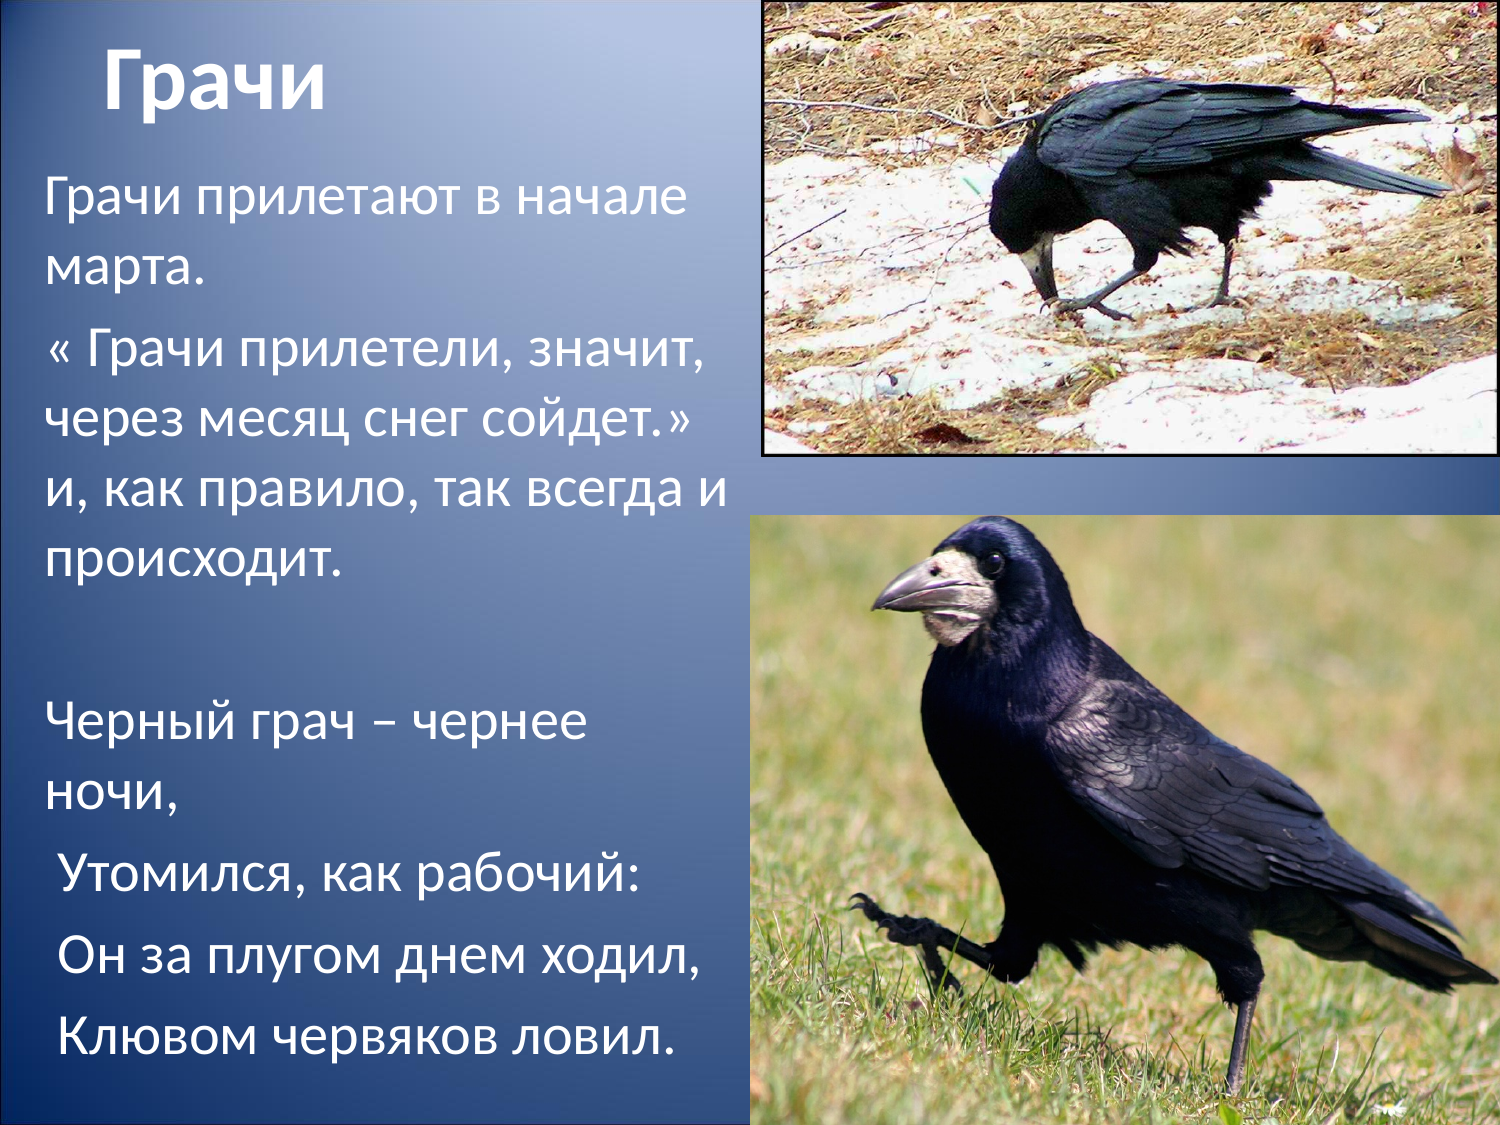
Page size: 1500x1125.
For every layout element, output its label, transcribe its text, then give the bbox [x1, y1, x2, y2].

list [749, 515, 1500, 1125]
list Грачи прилетают в начале марта. « Грачи прилетели, значит, через месяц снег сойдет.» и, как правило, так всегда и происходит. Черный грач – чернее ночи, Утомился, как рабочий: Он за плугом днем ходил, Клювом червяков ловил. [29, 148, 751, 1125]
title Грачи [88, 0, 587, 136]
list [761, 0, 1500, 457]
picture [0, 0, 1500, 1125]
